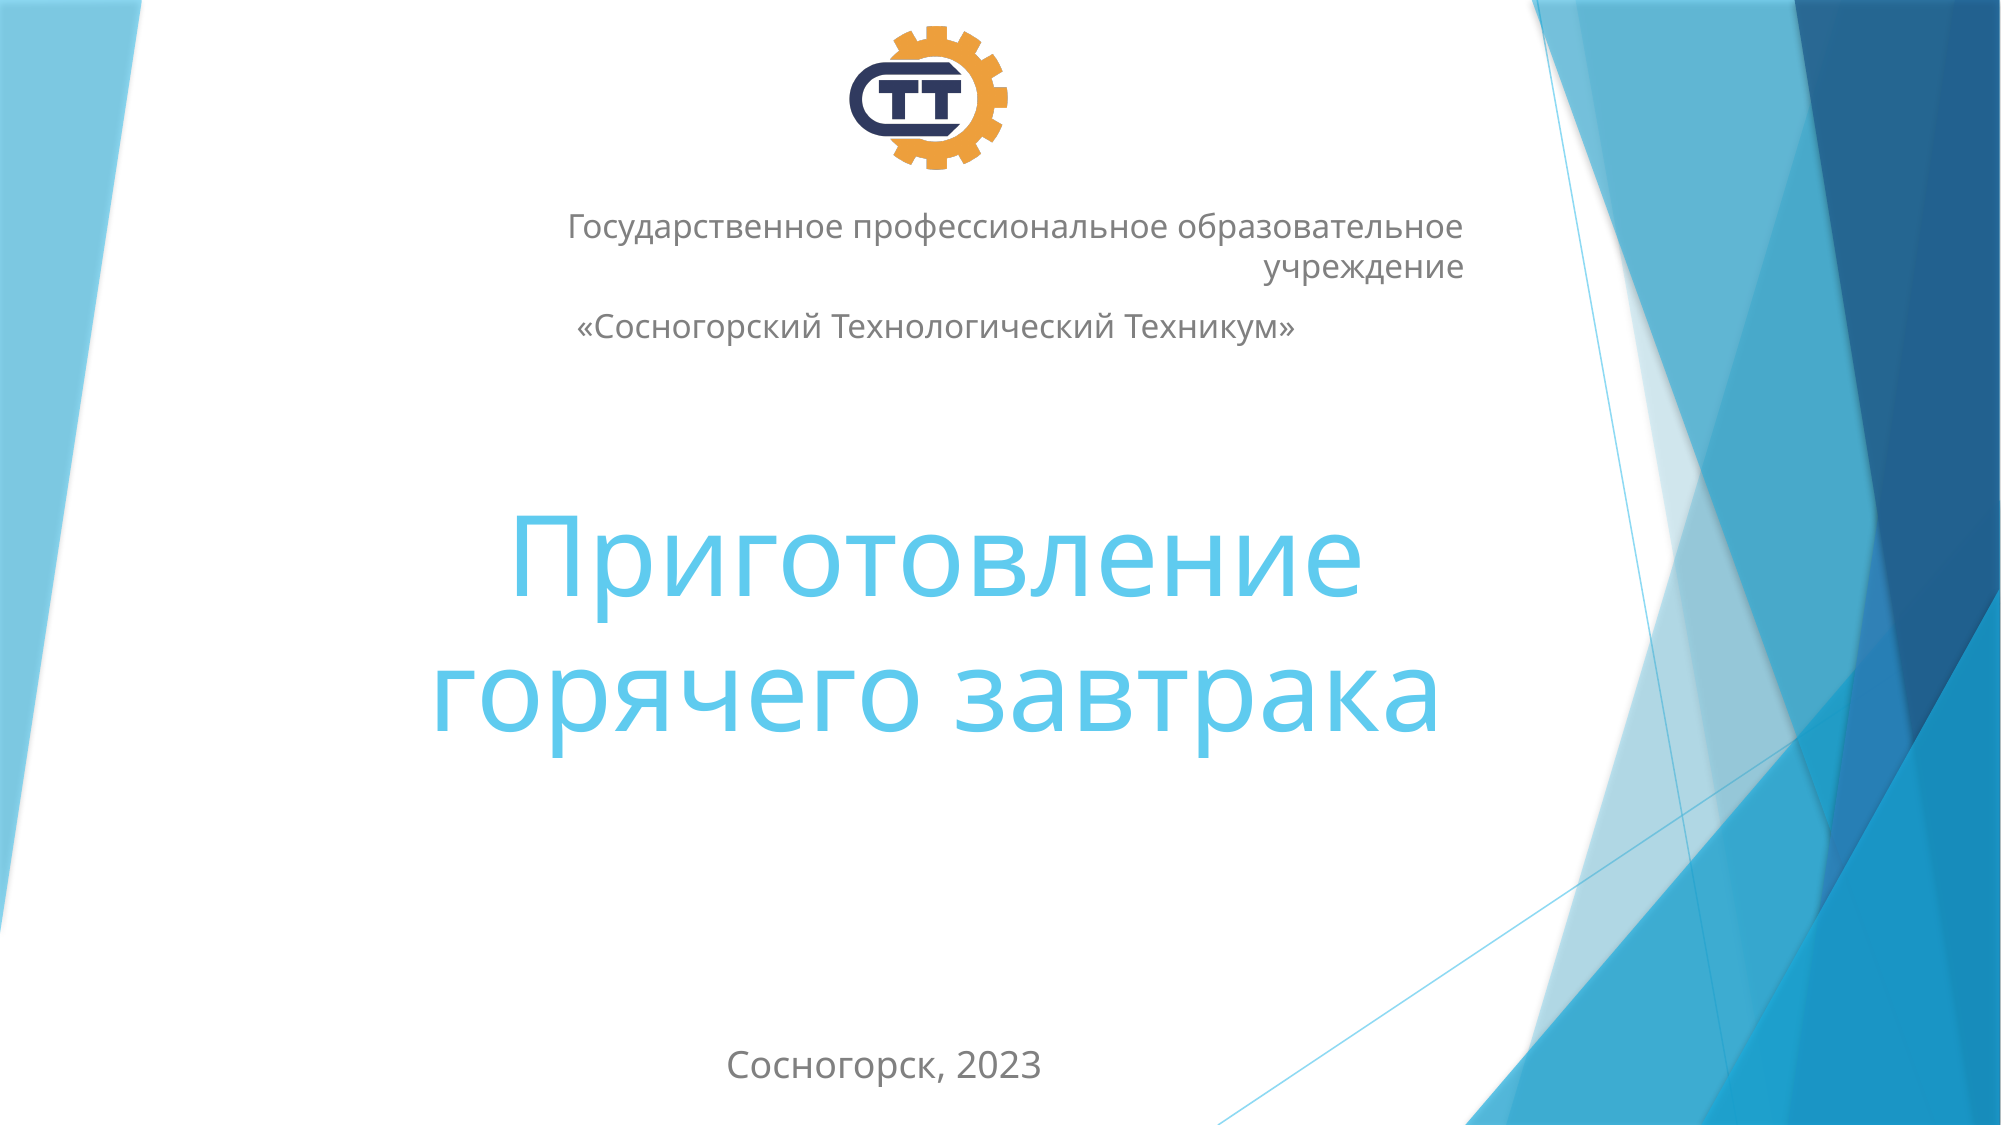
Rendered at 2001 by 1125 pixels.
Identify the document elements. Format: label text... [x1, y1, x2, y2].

text_box Сосногорск, 2023 [247, 1033, 1522, 1125]
picture [825, 25, 1048, 170]
title Приготовление горячего завтрака [247, 491, 1627, 762]
subtitle Государственное профессиональное образовательное учреждение «Сосногорский Технологический Техникум» [393, 197, 1480, 378]
